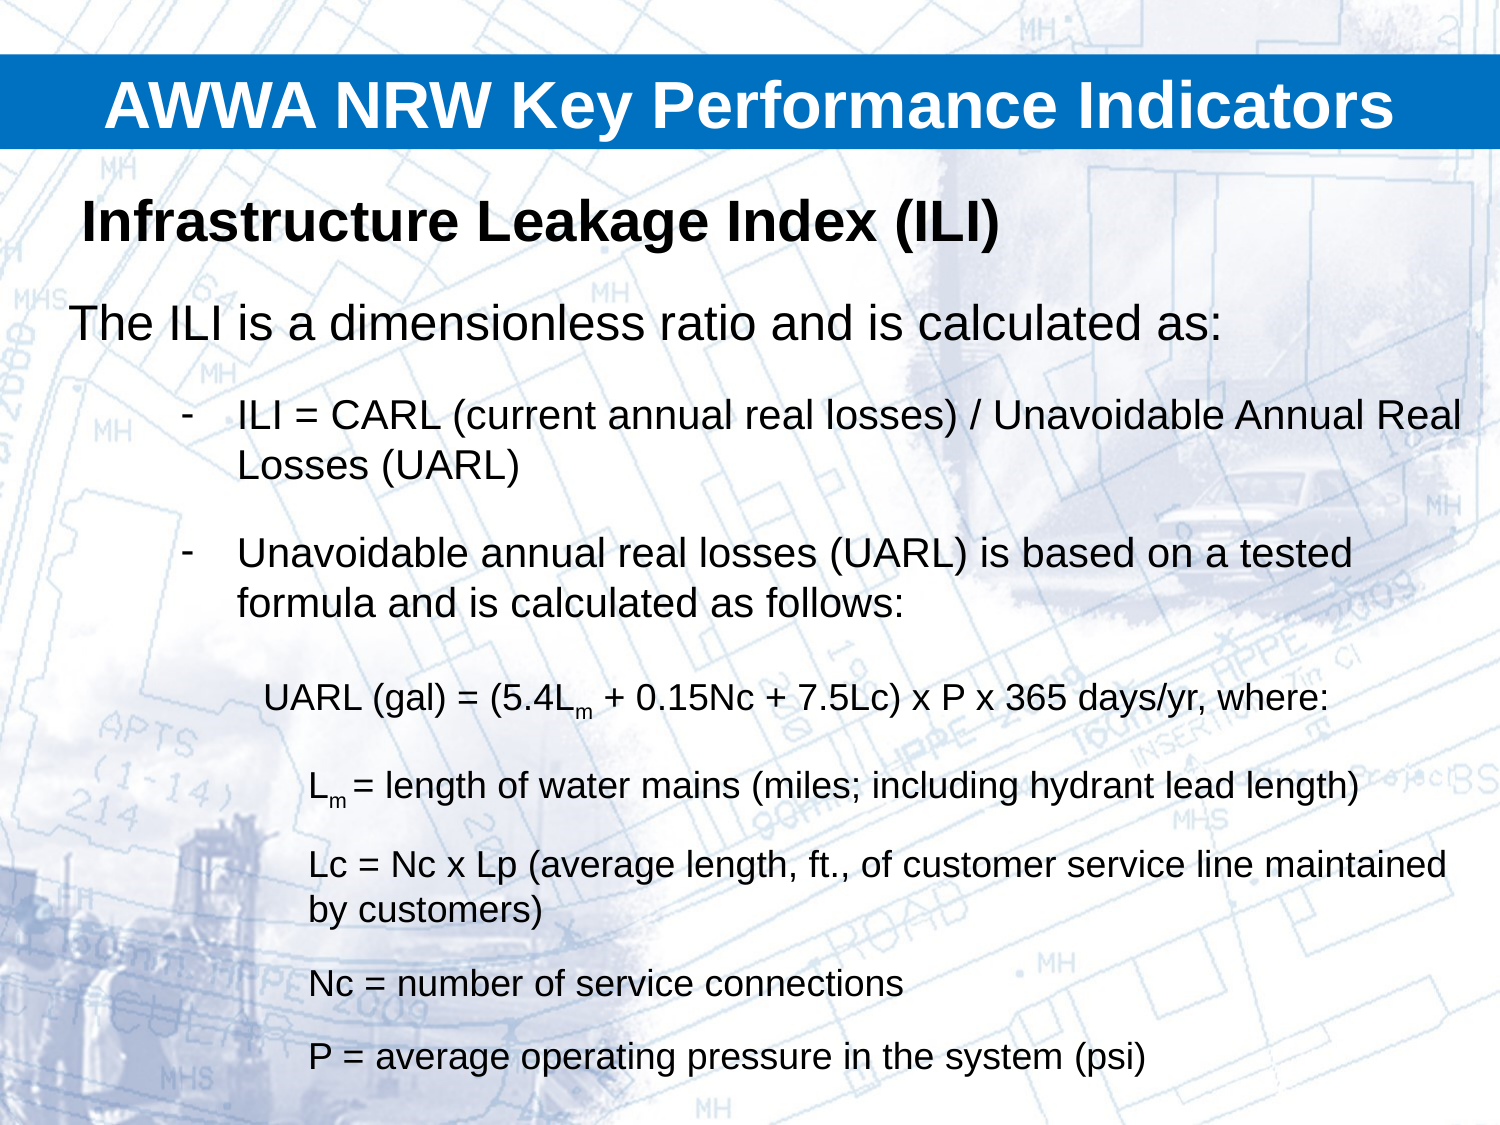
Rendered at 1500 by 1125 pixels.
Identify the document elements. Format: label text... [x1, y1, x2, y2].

picture [0, 150, 1500, 1125]
picture [0, 0, 1500, 54]
text_box AWWA NRW Key Performance Indicators [0, 54, 1500, 150]
text_box Infrastructure Leakage Index (ILI) The ILI is a dimensionless ratio and is calculated as: ILI = CARL (current annual real losses) / Unavoidable Annual Real Losses (UARL) Unavoidable annual real losses (UARL) is based on a tested formula and is calculated as follows: UARL (gal) = (5.4Lm + 0.15Nc + 7.5Lc) x P x 365 days/yr, where: Lm = length of water mains (miles; including hydrant lead length) Lc = Nc x Lp (average length, ft., of customer service line maintained by customers) Nc = number of service connections P = average operating pressure in the system (psi) [53, 175, 1482, 1084]
